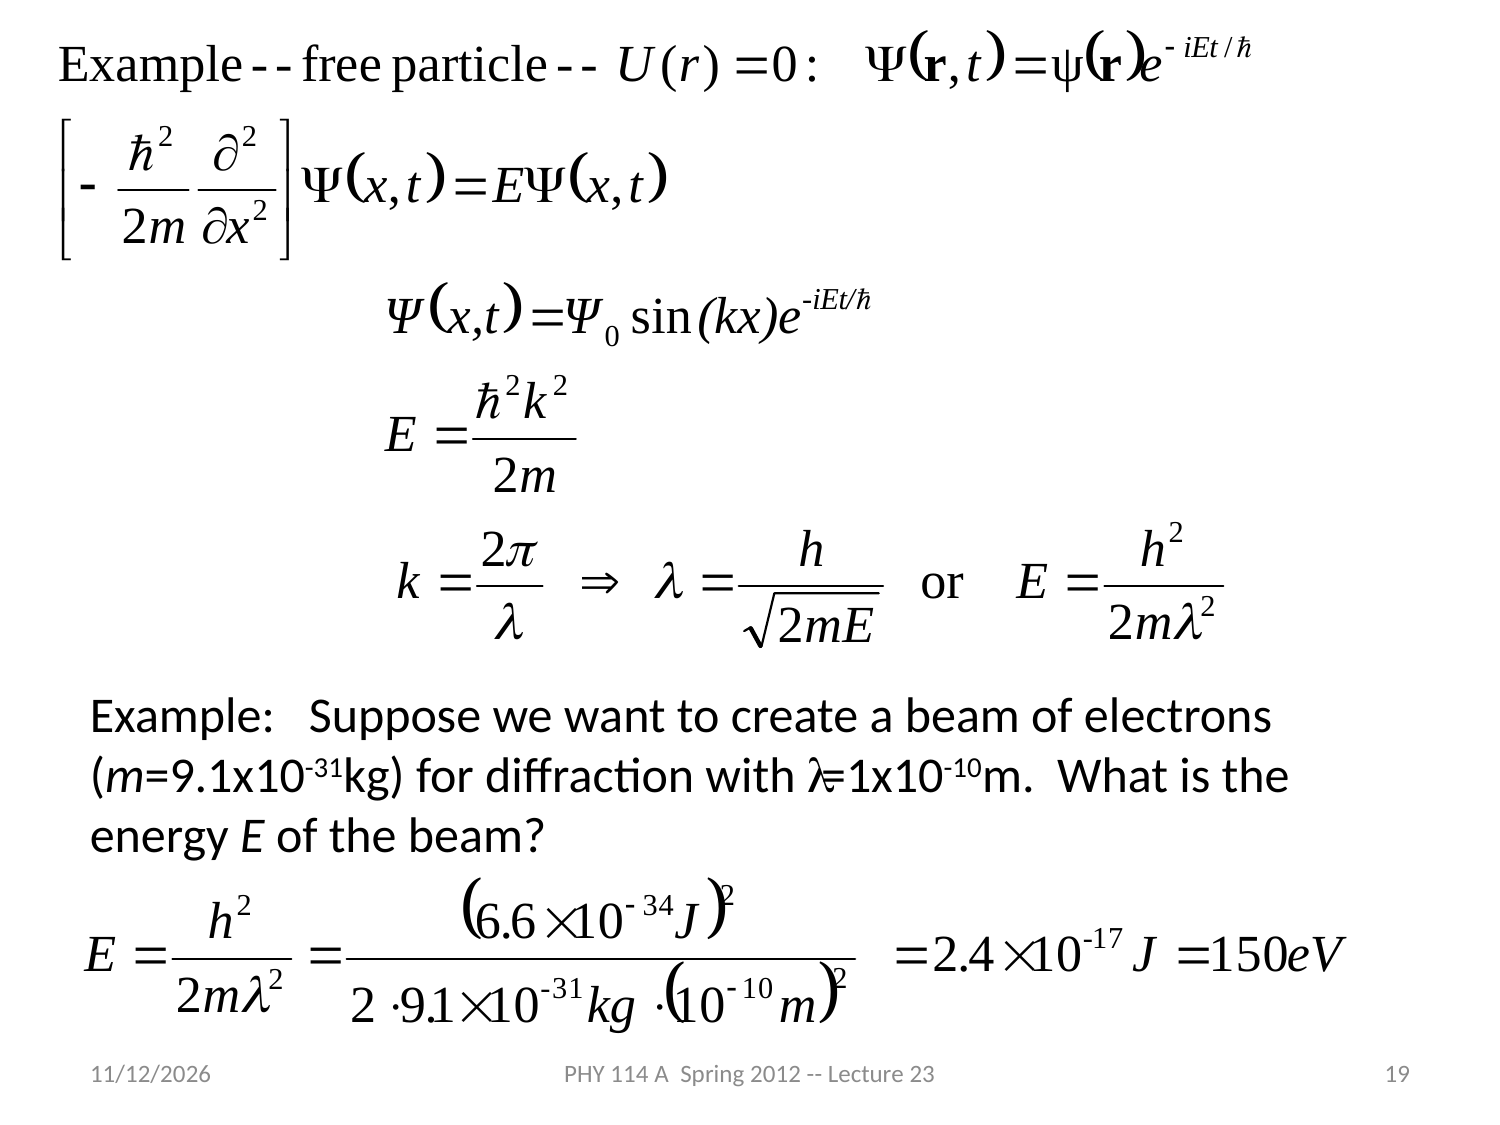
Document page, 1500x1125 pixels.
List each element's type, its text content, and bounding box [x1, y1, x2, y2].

footer PHY 114 A Spring 2012 -- Lecture 23 [512, 1055, 988, 1103]
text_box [49, 24, 1392, 659]
slide_number 19 [1074, 1055, 1425, 1103]
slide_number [75, 1054, 425, 1103]
text_box Example: Suppose we want to create a beam of electrons (m=9.1x10-31kg) for diffraction with l=1x10-10m. What is the energy E of the beam? [75, 674, 1400, 870]
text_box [74, 871, 1456, 1046]
